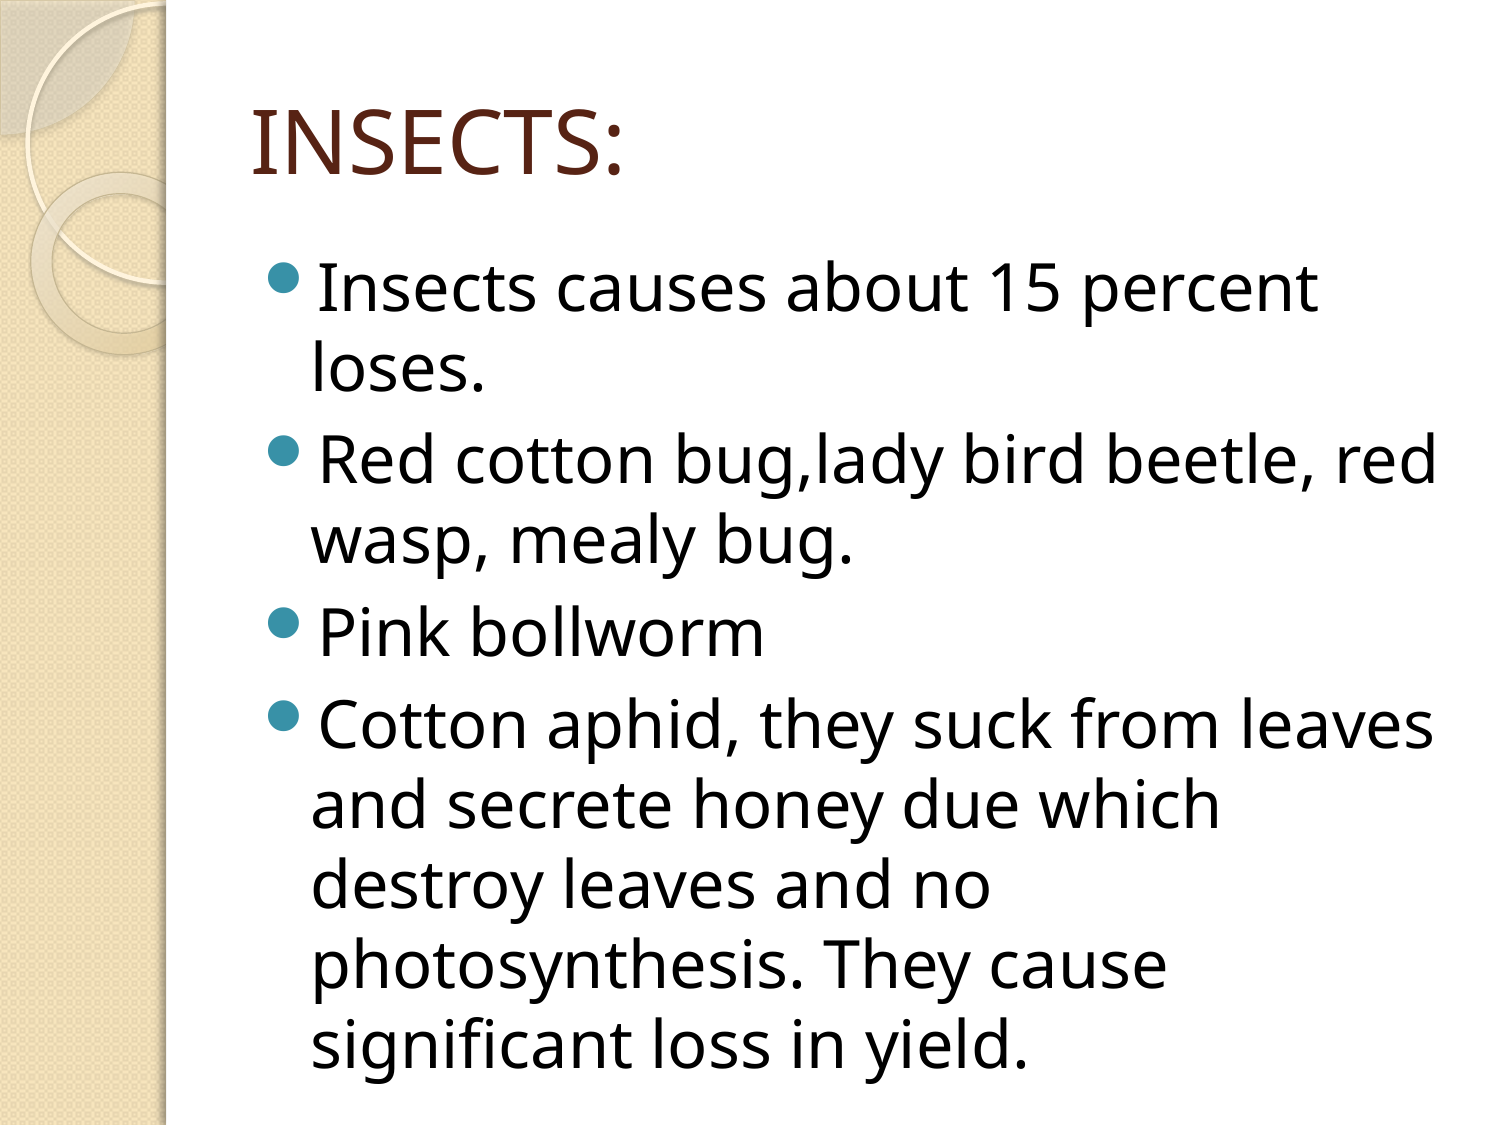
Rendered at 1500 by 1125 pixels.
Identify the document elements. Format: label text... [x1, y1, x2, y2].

list Insects causes about 15 percent loses. Red cotton bug,lady bird beetle, red wasp, mealy bug. Pink bollworm Cotton aphid, they suck from leaves and secrete honey due which destroy leaves and no photosynthesis. They cause significant loss in yield. [235, 237, 1466, 1025]
title INSECTS: [235, 45, 1466, 233]
